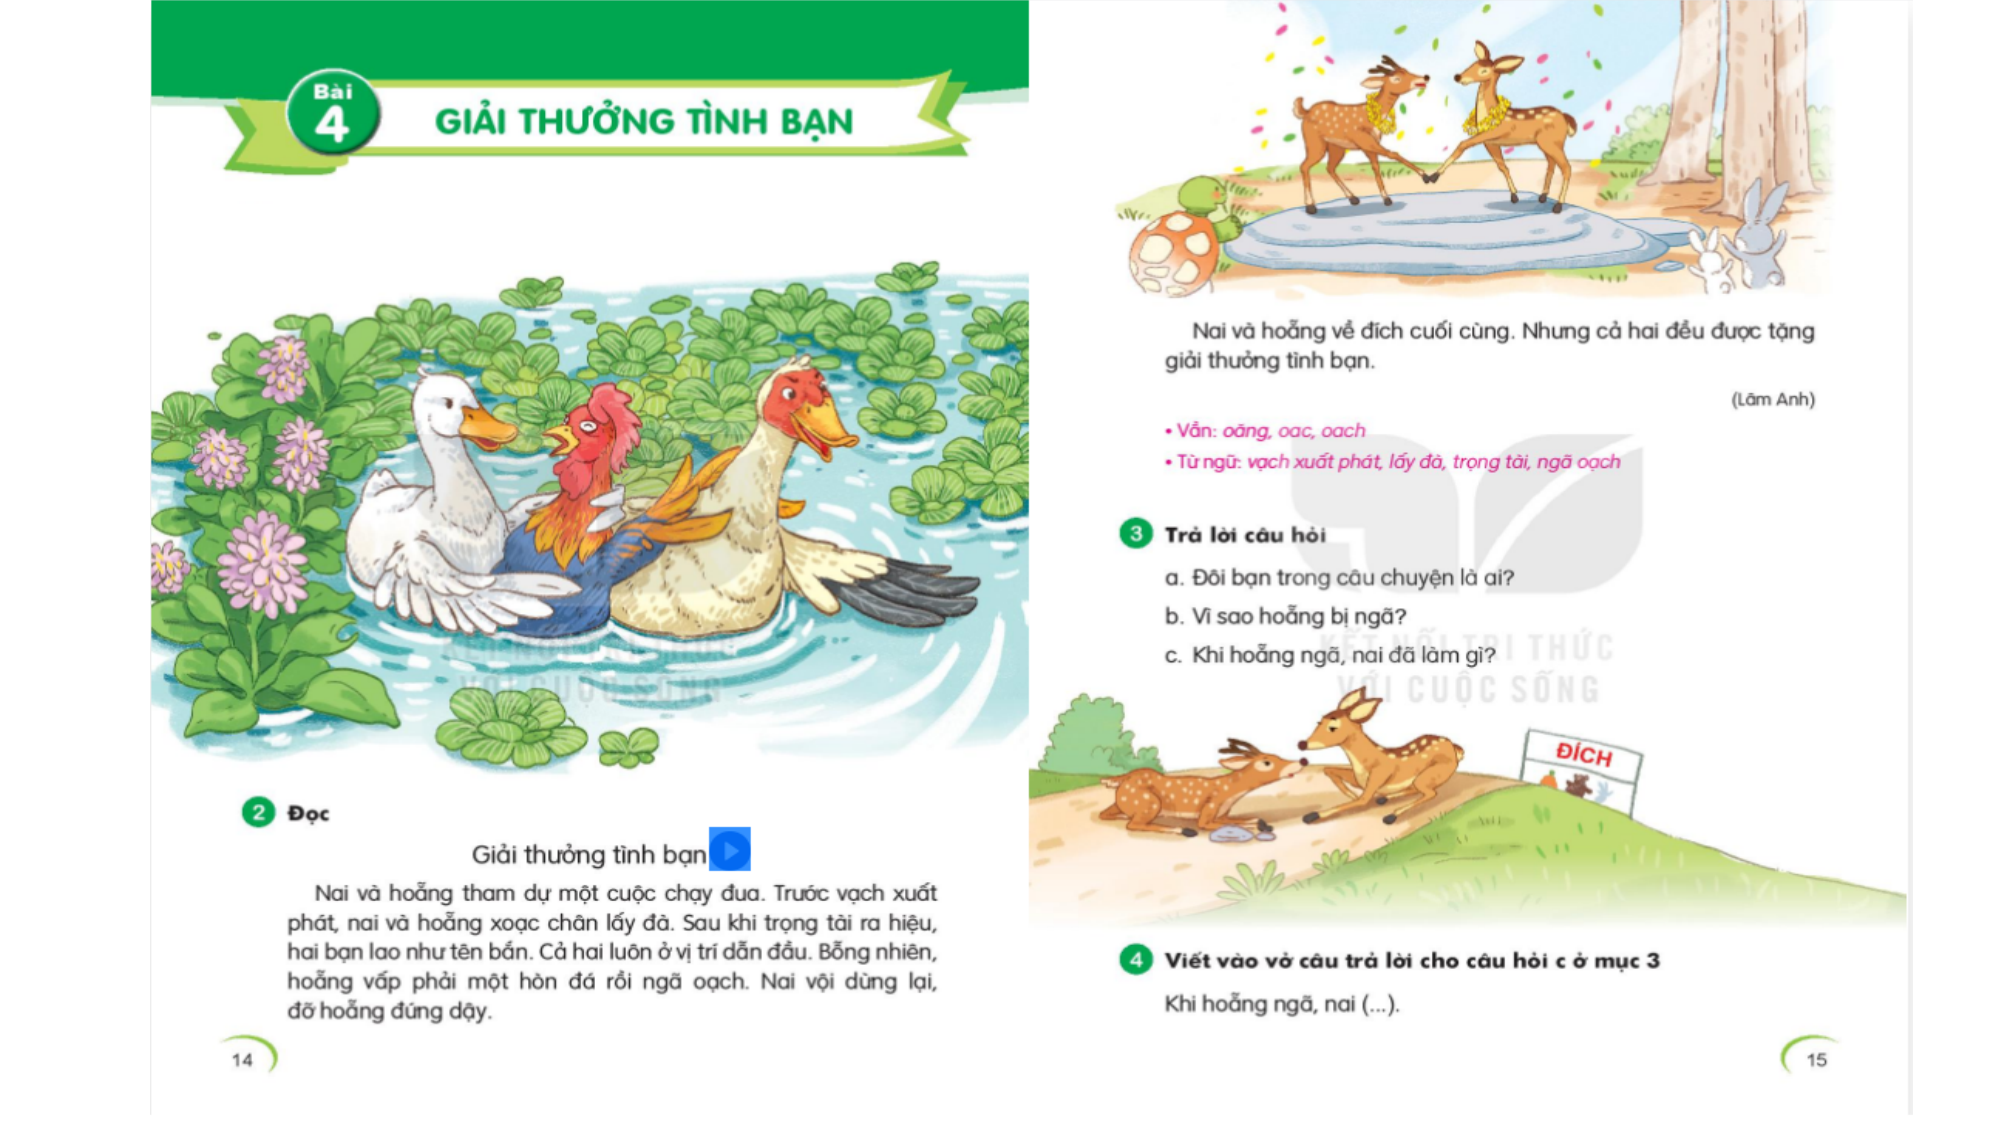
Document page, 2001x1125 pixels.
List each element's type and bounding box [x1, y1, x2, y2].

picture [149, 0, 1913, 1125]
